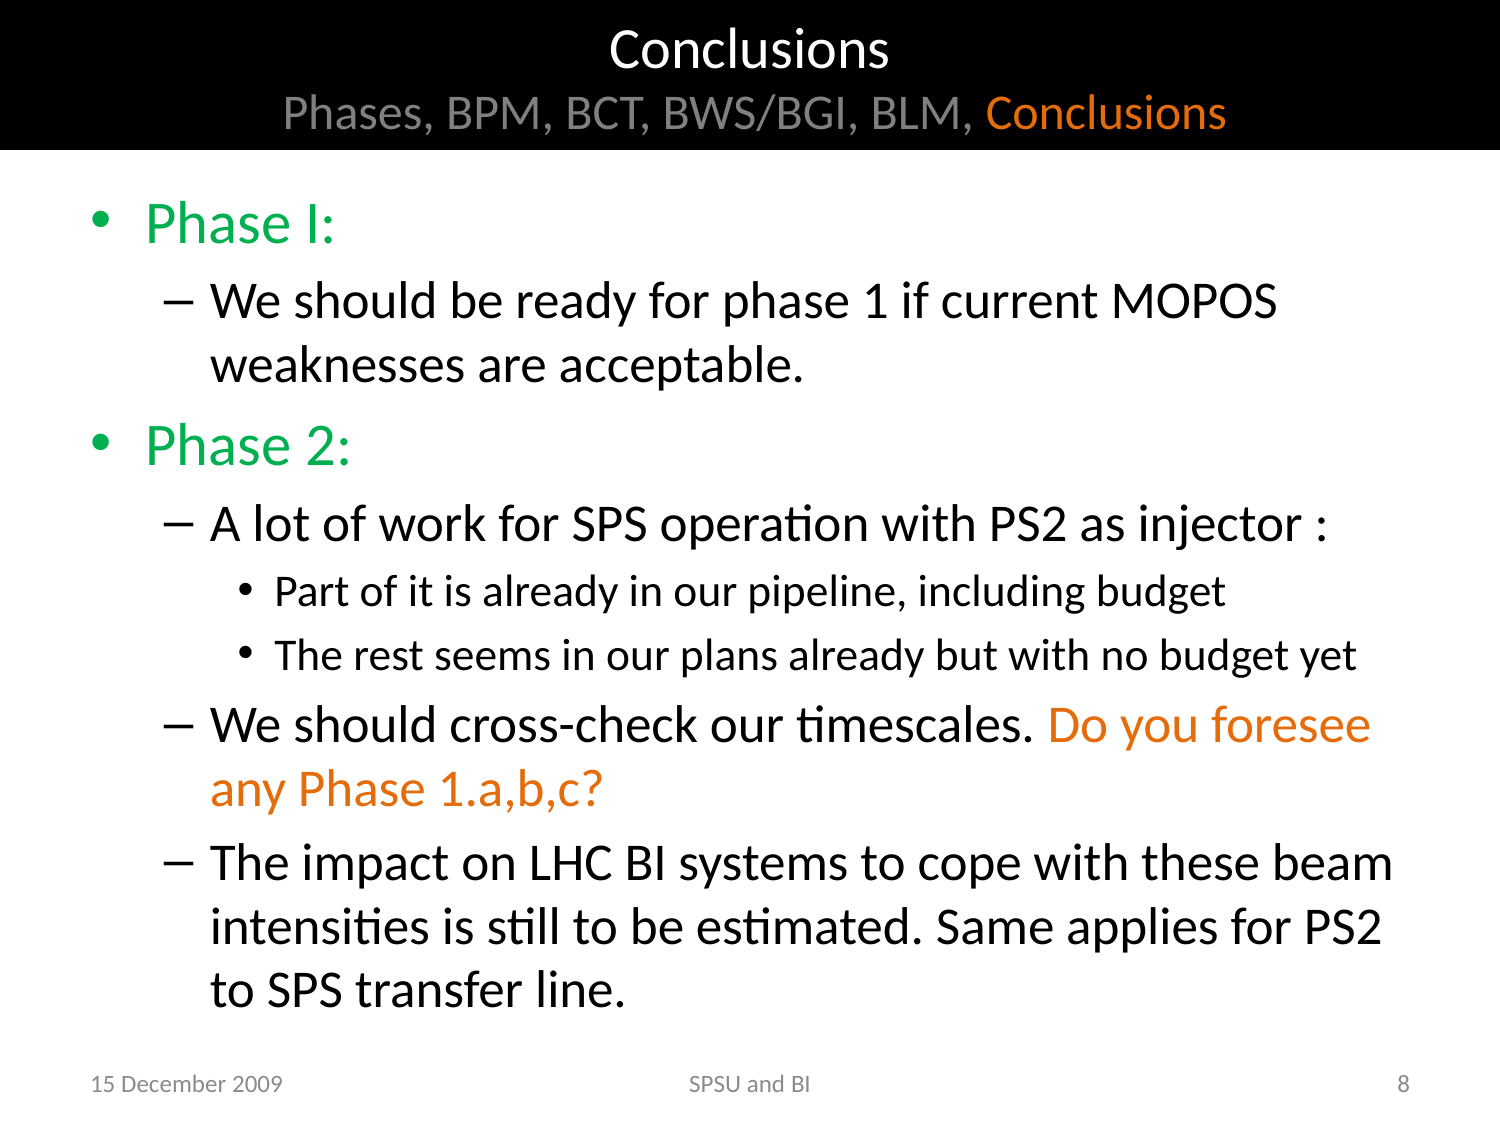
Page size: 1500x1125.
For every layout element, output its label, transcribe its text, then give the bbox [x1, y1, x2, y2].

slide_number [75, 1052, 425, 1113]
title Conclusions Phases, BPM, BCT, BWS/BGI, BLM, Conclusions [0, 0, 1500, 150]
footer SPSU and BI [487, 1052, 1013, 1113]
list Phase I: We should be ready for phase 1 if current MOPOS weaknesses are acceptable. Phase 2: A lot of work for SPS operation with PS2 as injector : Part of it is already in our pipeline, including budget The rest seems in our plans already but with no budget yet We should cross-check our timescales. Do you foresee any Phase 1.a,b,c? The impact on LHC BI systems to cope with these beam intensities is still to be estimated. Same applies for PS2 to SPS transfer line. [75, 174, 1425, 1038]
slide_number 8 [1074, 1052, 1425, 1113]
